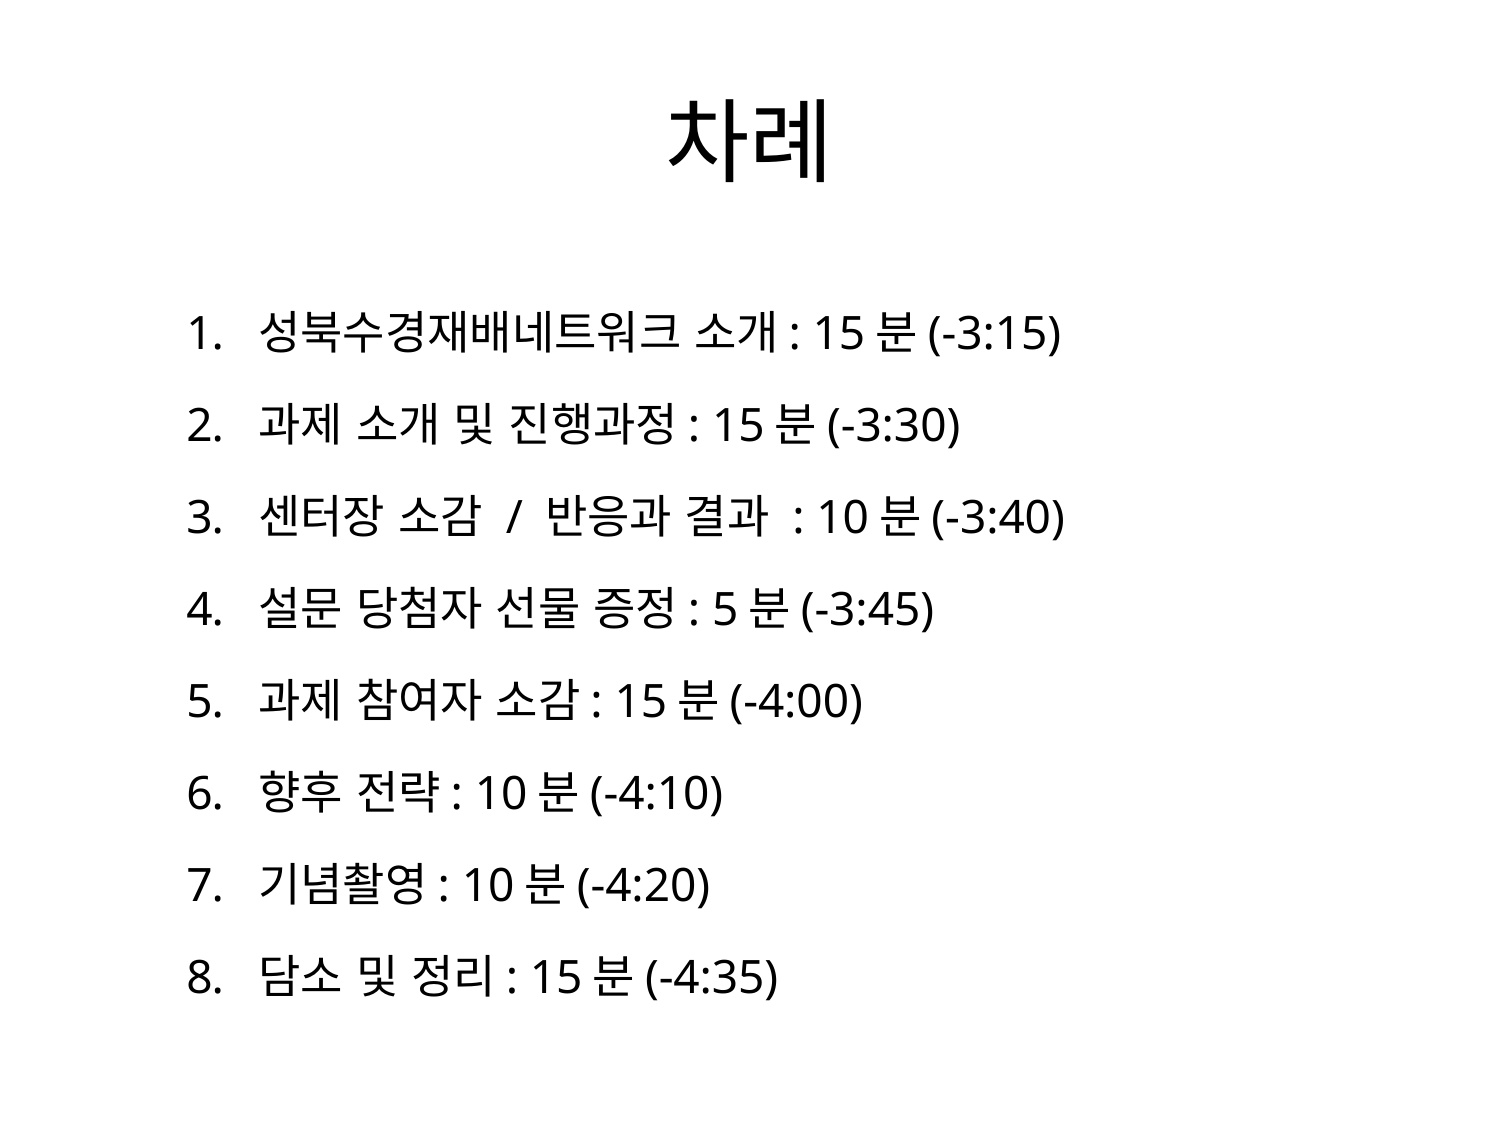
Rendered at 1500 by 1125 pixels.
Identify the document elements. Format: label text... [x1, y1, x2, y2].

list 성북수경재배네트워크 소개: 15분(-3:15) 과제 소개 및 진행과정: 15분(-3:30) 센터장 소감 / 반응과 결과 : 10분(-3:40) 설문 당첨자 선물 증정: 5분(-3:45) 과제 참여자 소감: 15분(-4:00) 향후 전략: 10분(-4:10) 기념촬영: 10분(-4:20) 담소 및 정리: 15분(-4:35) [171, 268, 1329, 1012]
title 차례 [75, 45, 1425, 233]
